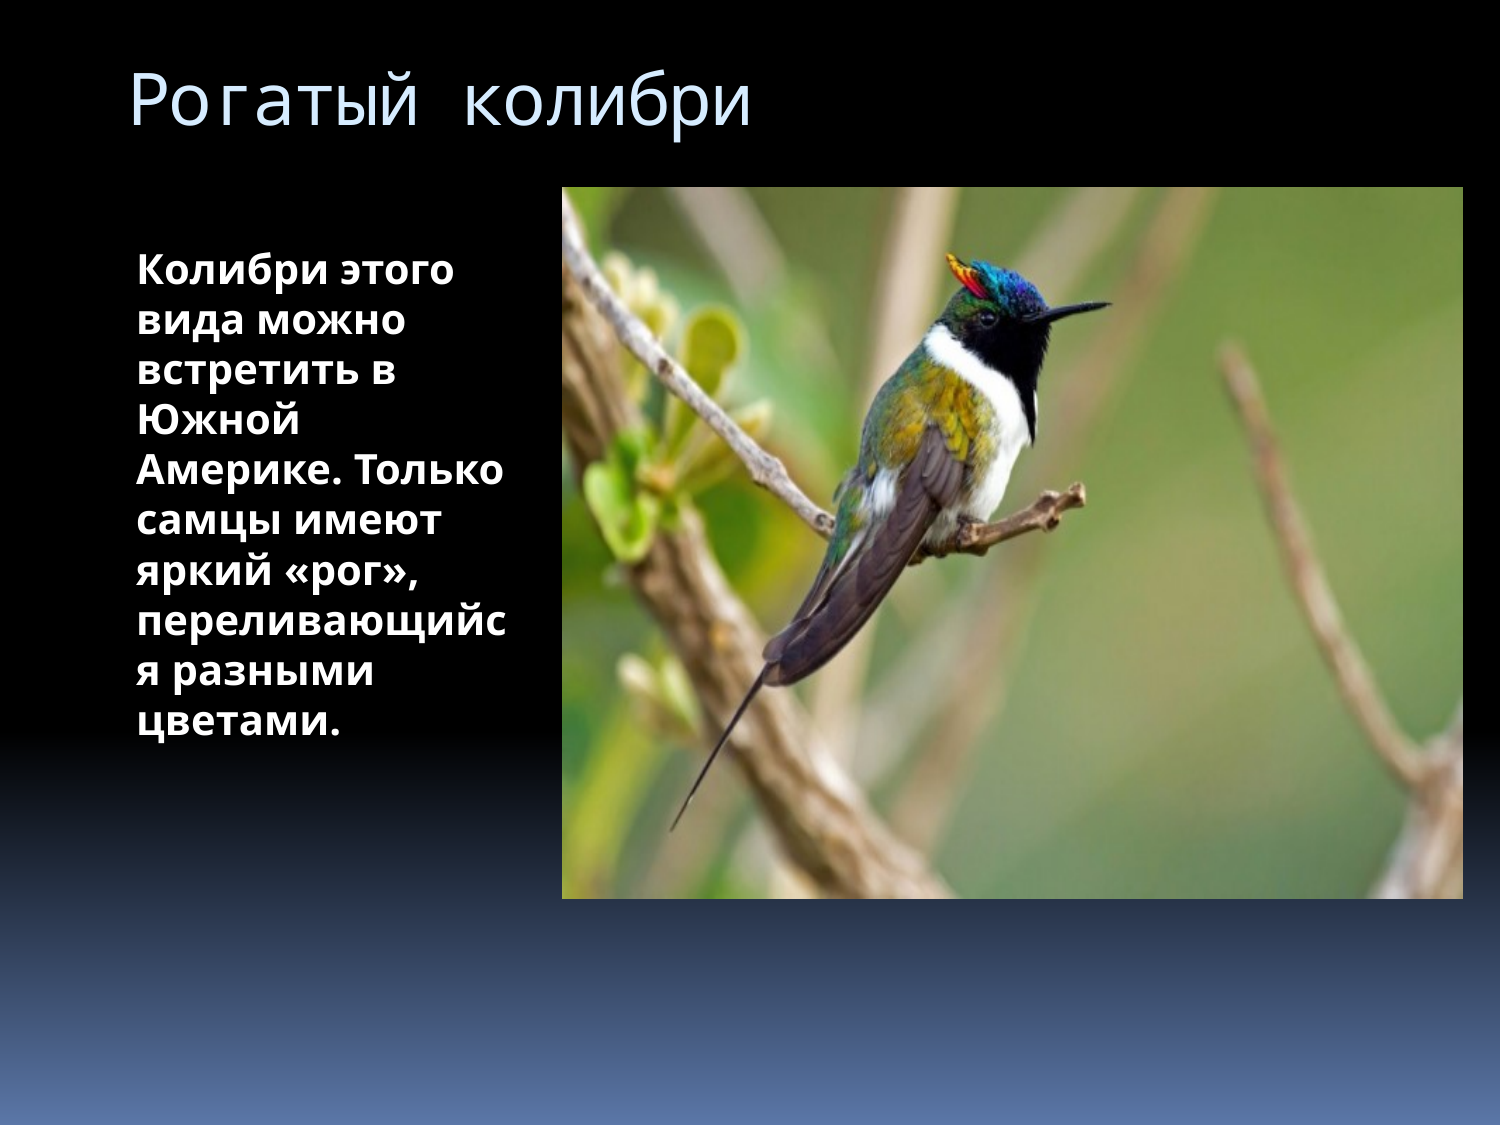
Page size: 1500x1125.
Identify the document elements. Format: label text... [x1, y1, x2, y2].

list Колибри этого вида можно встретить в Южной Америке. Только самцы имеют яркий «рог», переливающийся разными цветами. [112, 235, 525, 986]
title Рогатый колибри [112, 44, 1463, 236]
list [561, 187, 1463, 900]
